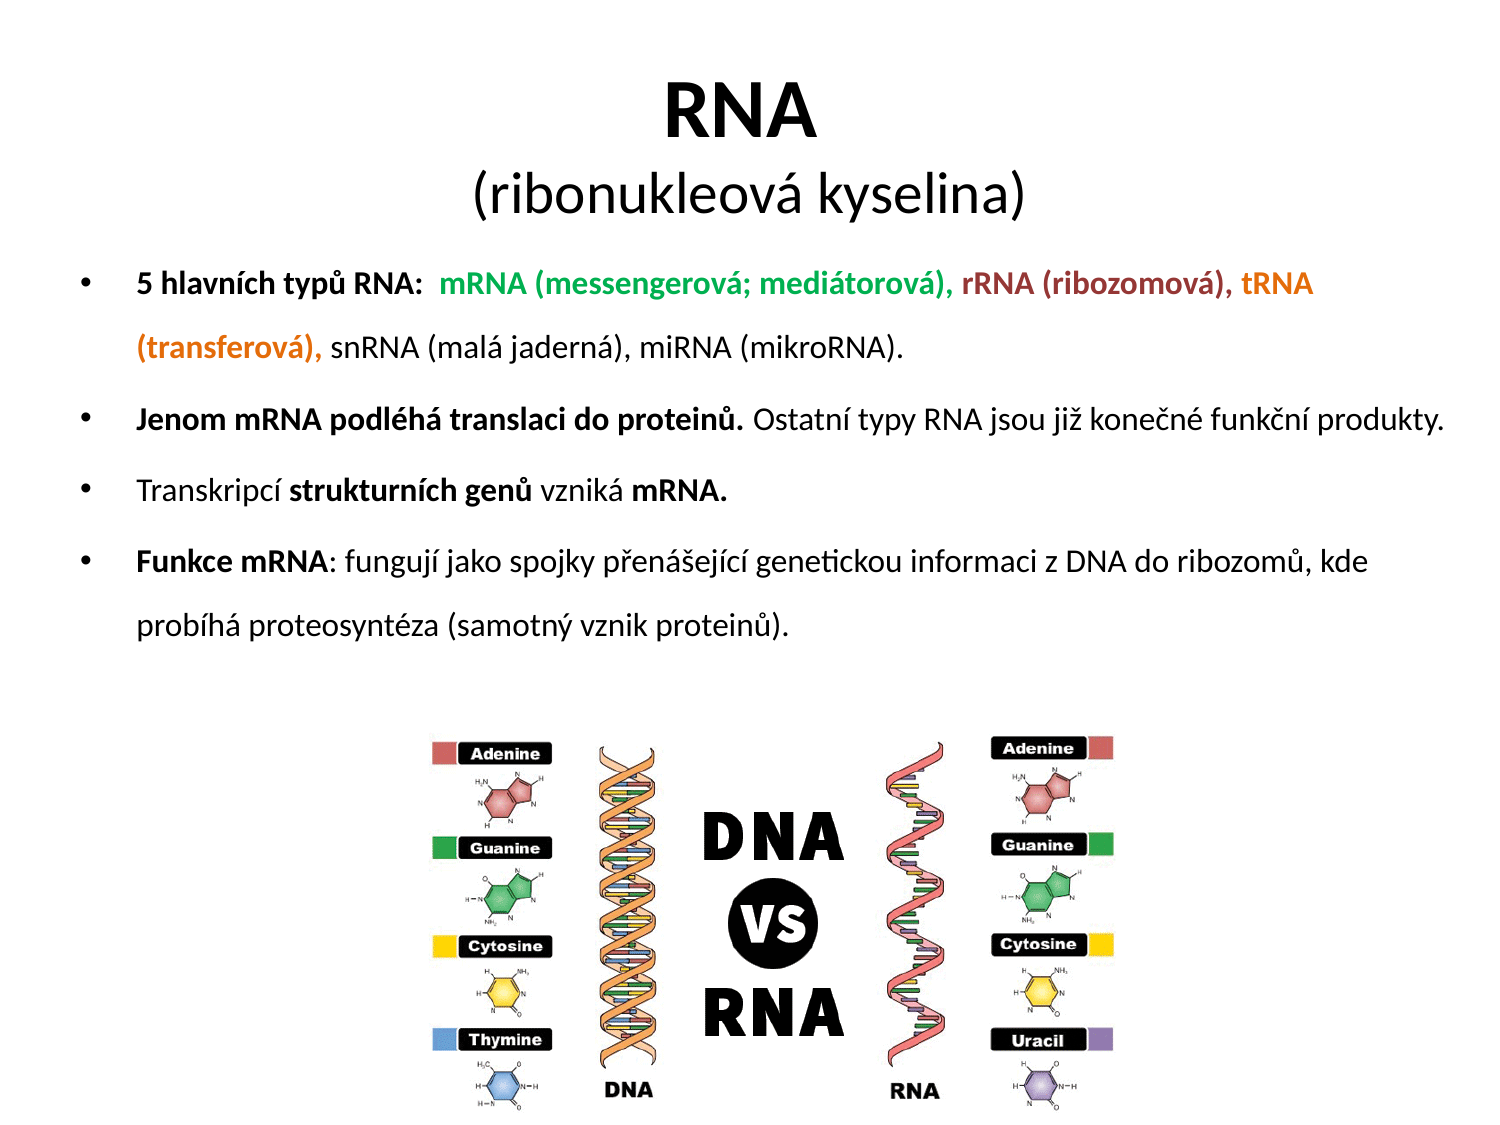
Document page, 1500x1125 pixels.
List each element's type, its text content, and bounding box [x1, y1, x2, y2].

title RNA (ribonukleová kyselina) [75, 45, 1425, 230]
list 5 hlavních typů RNA: mRNA (messengerová; mediátorová), rRNA (ribozomová), tRNA (transferová), snRNA (malá jaderná), miRNA (mikroRNA). Jenom mRNA podléhá translaci do proteinů. Ostatní typy RNA jsou již konečné funkční produkty. Transkripcí strukturních genů vzniká mRNA. Funkce mRNA: fungují jako spojky přenášející genetickou informaci z DNA do ribozomů, kde probíhá proteosyntéza (samotný vznik proteinů). [46, 230, 1463, 711]
picture [387, 720, 1158, 1125]
